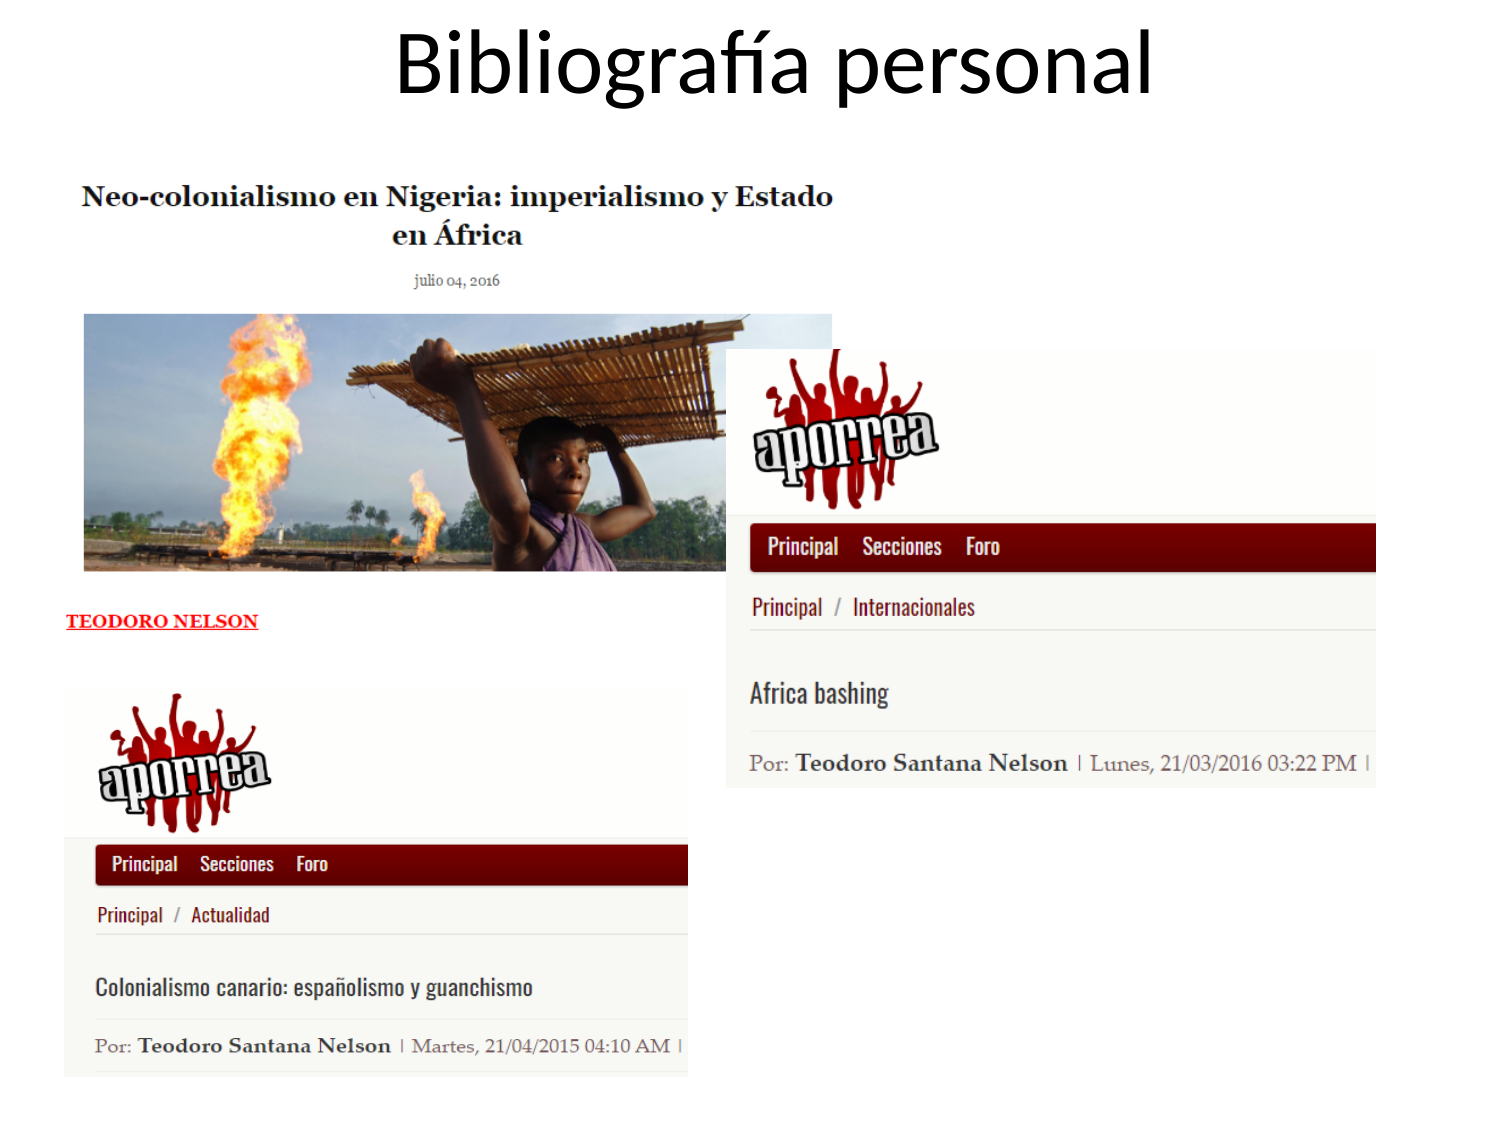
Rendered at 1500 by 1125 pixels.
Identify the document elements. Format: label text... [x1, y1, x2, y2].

picture [29, 150, 1377, 789]
title Bibliografía personal [100, 0, 1451, 151]
picture [64, 689, 688, 1077]
